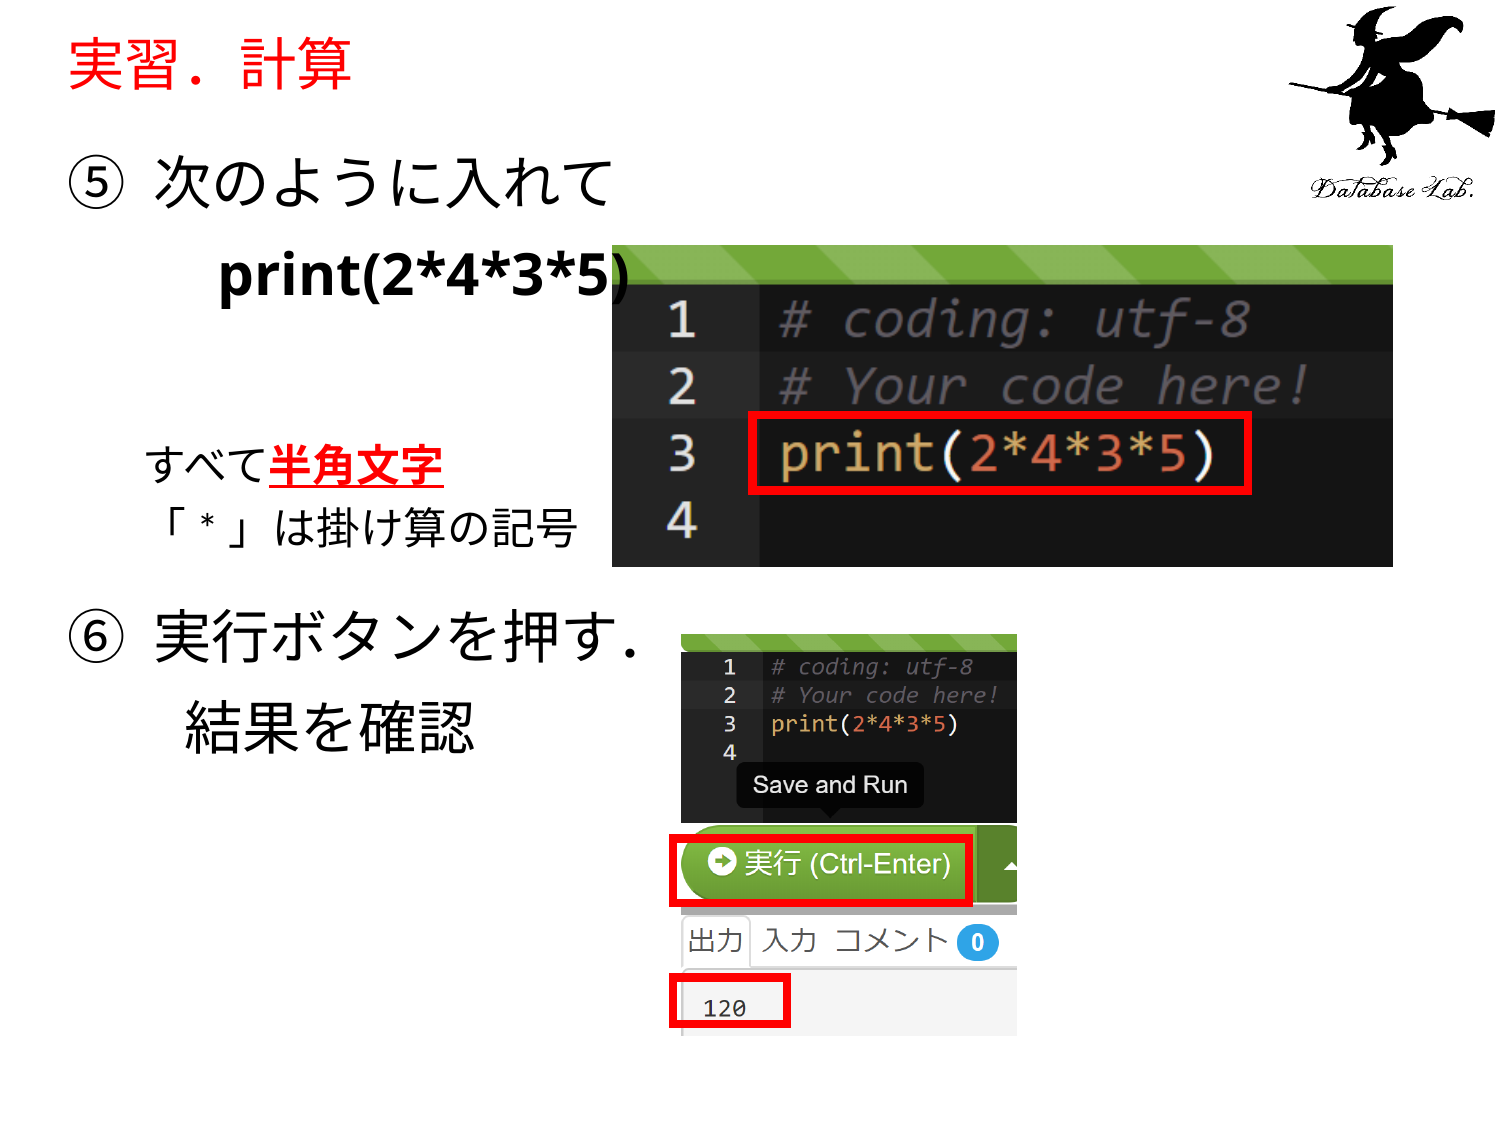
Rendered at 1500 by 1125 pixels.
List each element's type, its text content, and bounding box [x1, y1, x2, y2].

picture [681, 634, 1017, 1036]
picture [1284, 2, 1499, 204]
text_box [672, 977, 681, 1025]
text_box すべて半角文字 「*」は掛け算の記号 [127, 420, 594, 561]
text_box [672, 837, 681, 904]
list ⑤ 次のように入れて print(2*4*3*5) ⑥ 実行ボタンを押す． 結果を確認 [52, 138, 1441, 1014]
title 実習．計算 [52, 28, 1441, 106]
picture [612, 245, 1393, 567]
